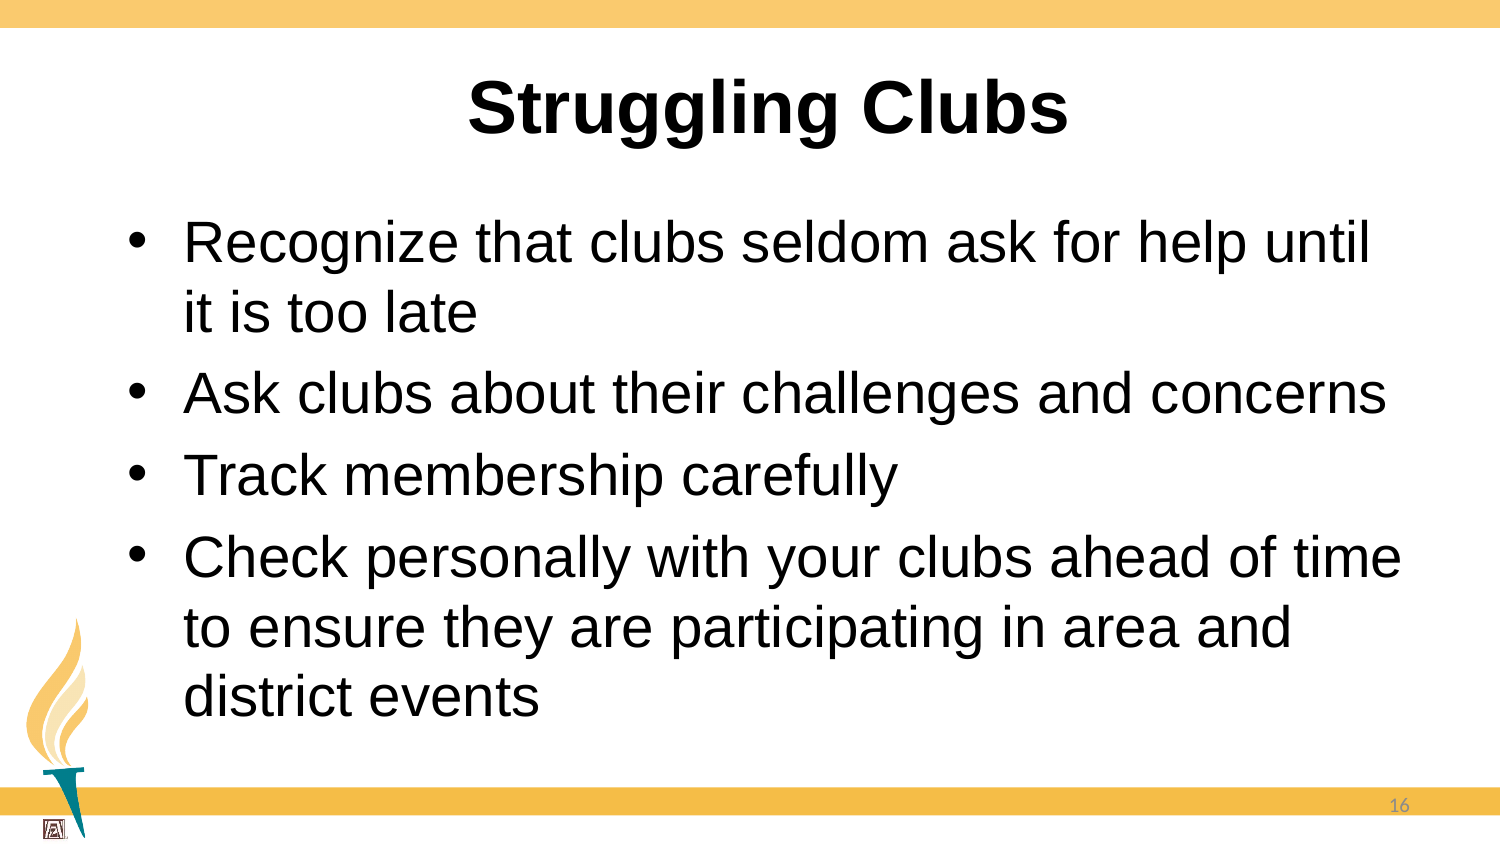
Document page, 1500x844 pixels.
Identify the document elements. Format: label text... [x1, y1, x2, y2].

picture [13, 612, 97, 844]
list Recognize that clubs seldom ask for help until it is too late Ask clubs about their challenges and concerns Track membership carefully Check personally with your clubs ahead of time to ensure they are participating in area and district events [112, 196, 1425, 754]
slide_number 16 [1074, 782, 1425, 827]
title Struggling Clubs [112, 33, 1425, 175]
